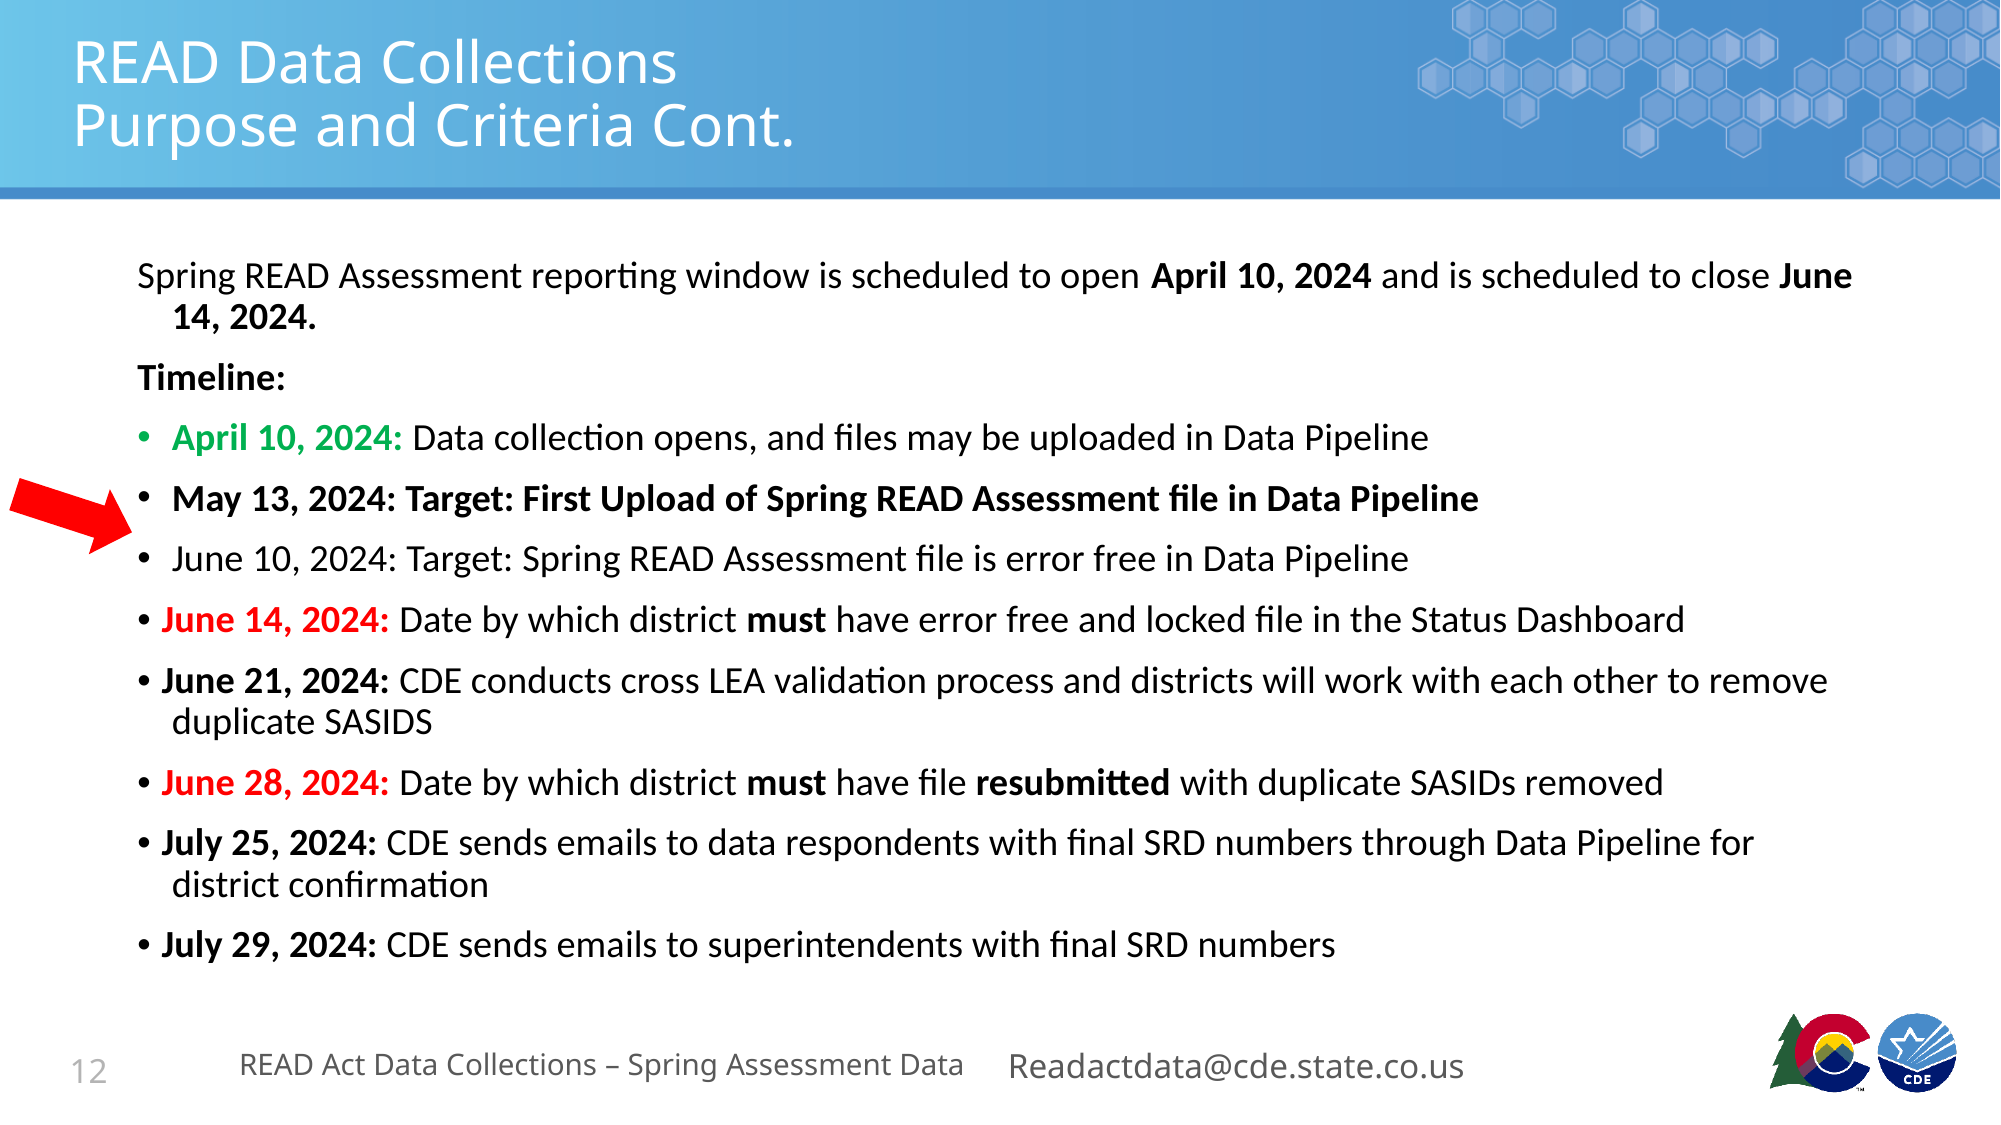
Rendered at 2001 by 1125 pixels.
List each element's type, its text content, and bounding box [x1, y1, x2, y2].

list READ Act Data Collections – Spring Assessment Data [224, 1042, 992, 1093]
list Readactdata@cde.state.co.us [992, 1042, 1714, 1103]
slide_number 12 [54, 1042, 191, 1103]
picture [0, 0, 2000, 200]
text_box [9, 478, 132, 555]
title READ Data Collections Purpose and Criteria Cont. [72, 33, 1396, 182]
list Spring READ Assessment reporting window is scheduled to open April 10, 2024 and is scheduled to close June 14, 2024. Timeline: April 10, 2024: Data collection opens, and files may be uploaded in Data Pipeline May 13, 2024: Target: First Upload of Spring READ Assessment file in Data Pipeline June 10, 2024: Target: Spring READ Assessment file is error free in Data Pipeline • June 14, 2024: Date by which district must have error free and locked file in the Status Dashboard • June 21, 2024: CDE conducts cross LEA validation process and districts will work with each other to remove duplicate SASIDS • June 28, 2024: Date by which district must have file resubmitted with duplicate SASIDs removed • July 25, 2024: CDE sends emails to data respondents with final SRD numbers through Data Pipeline for district confirmation • July 29, 2024: CDE sends emails to superintendents with final SRD numbers [137, 254, 1863, 969]
picture [1768, 1012, 1957, 1093]
